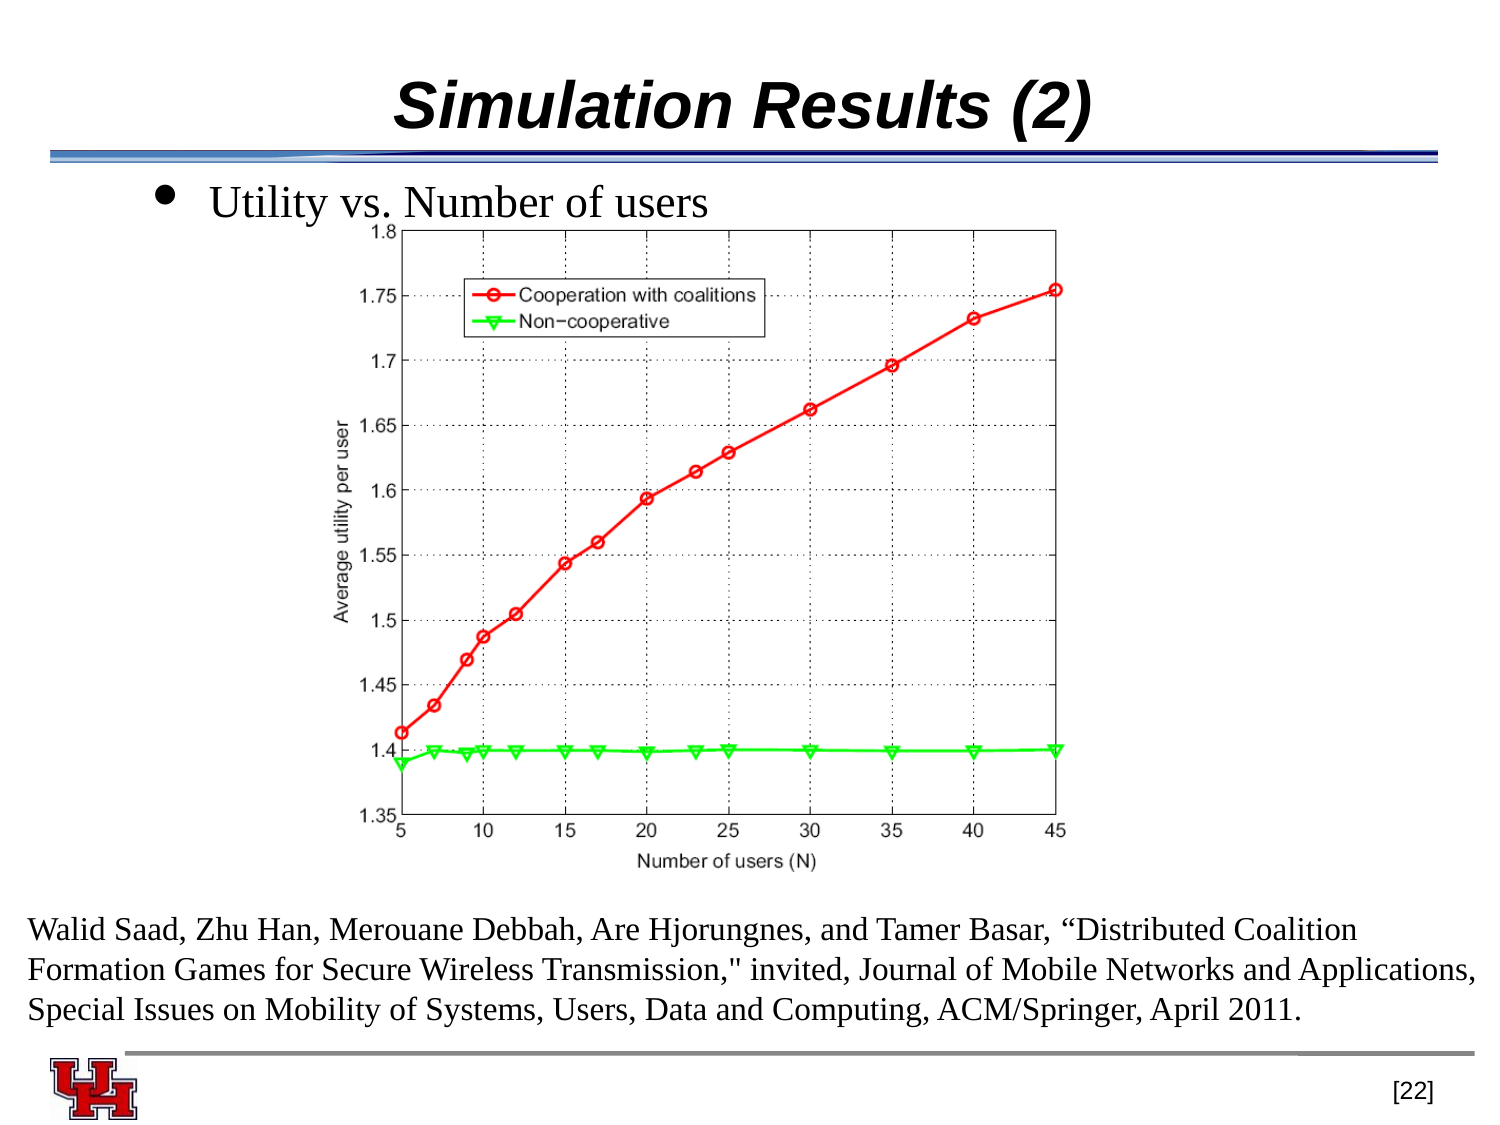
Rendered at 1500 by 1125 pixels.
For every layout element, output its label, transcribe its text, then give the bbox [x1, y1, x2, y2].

picture [50, 1058, 138, 1120]
list Utility vs. Number of users [137, 174, 1413, 899]
text_box Walid Saad, Zhu Han, Merouane Debbah, Are Hjorungnes, and Tamer Basar, “Distributed Coalition Formation Games for Secure Wireless Transmission," invited, Journal of Mobile Networks and Applications, Special Issues on Mobility of Systems, Users, Data and Computing, ACM/Springer, April 2011. [12, 899, 1500, 1035]
list Utility vs. Number of users [137, 1035, 1413, 1075]
title Simulation Results (2) [62, 54, 1426, 151]
slide_number [21] [1349, 1062, 1450, 1113]
picture [50, 150, 1438, 163]
picture [312, 212, 1088, 875]
